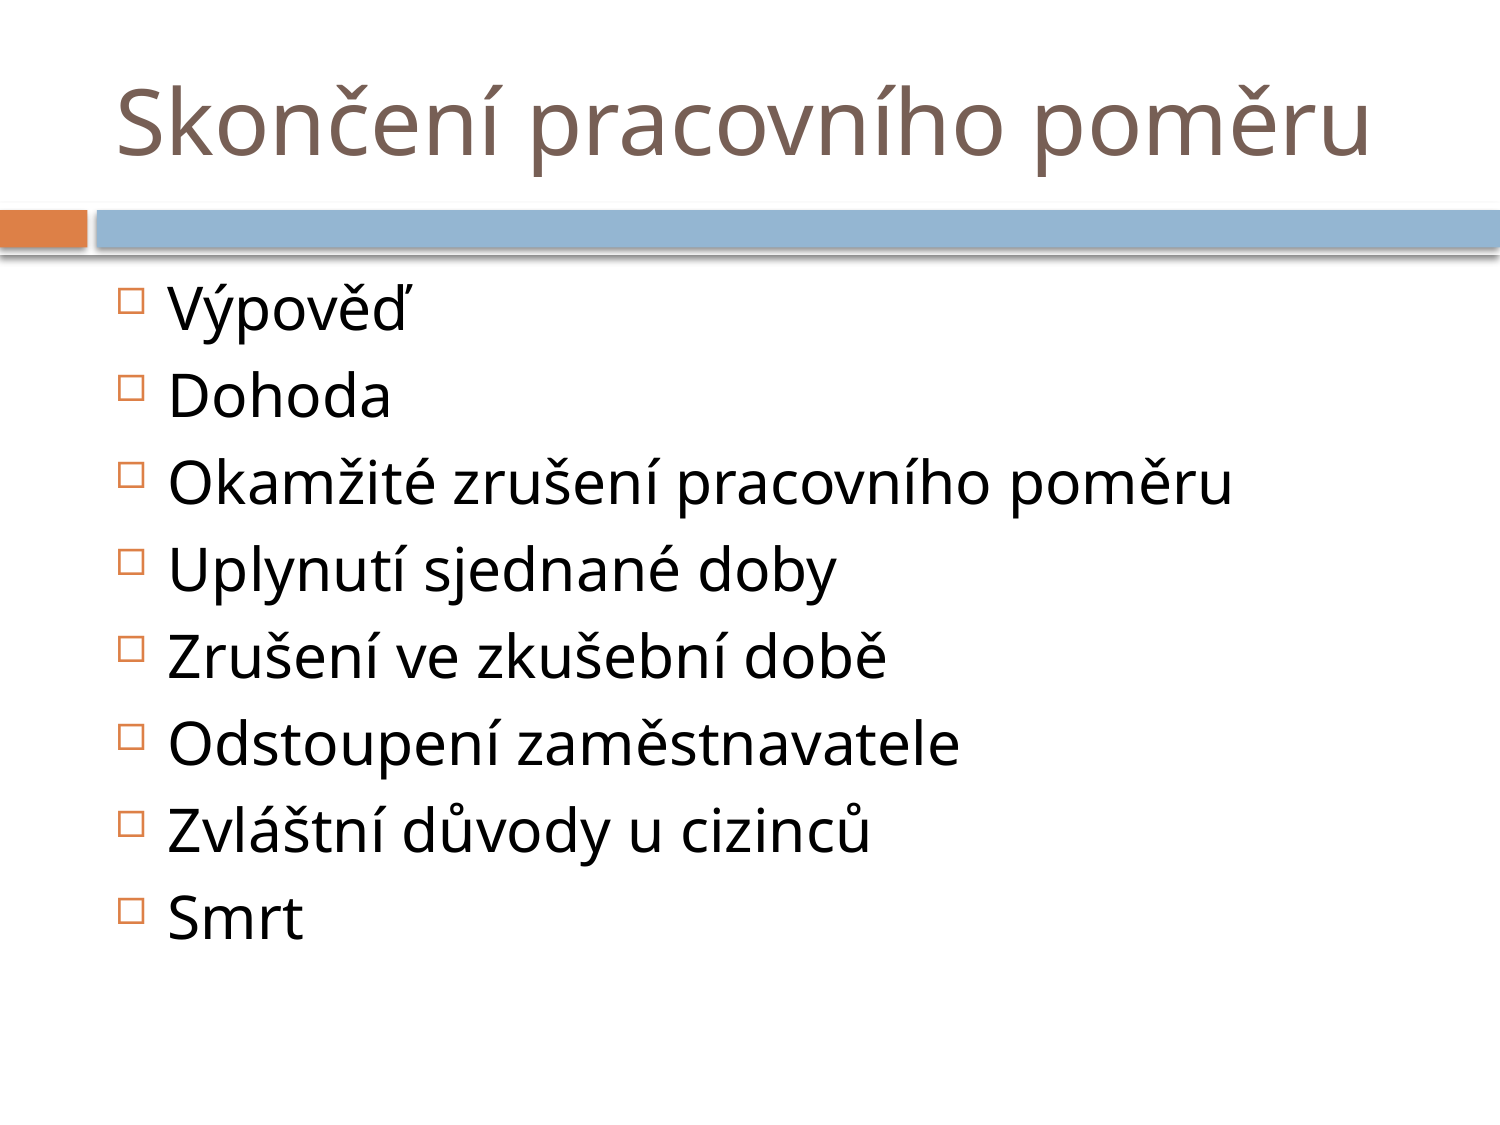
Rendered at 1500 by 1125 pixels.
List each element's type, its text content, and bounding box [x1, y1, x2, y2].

title Skončení pracovního poměru [100, 37, 1438, 200]
list Výpověď Dohoda Okamžité zrušení pracovního poměru Uplynutí sjednané doby Zrušení ve zkušební době Odstoupení zaměstnavatele Zvláštní důvody u cizinců Smrt [100, 262, 1438, 1000]
